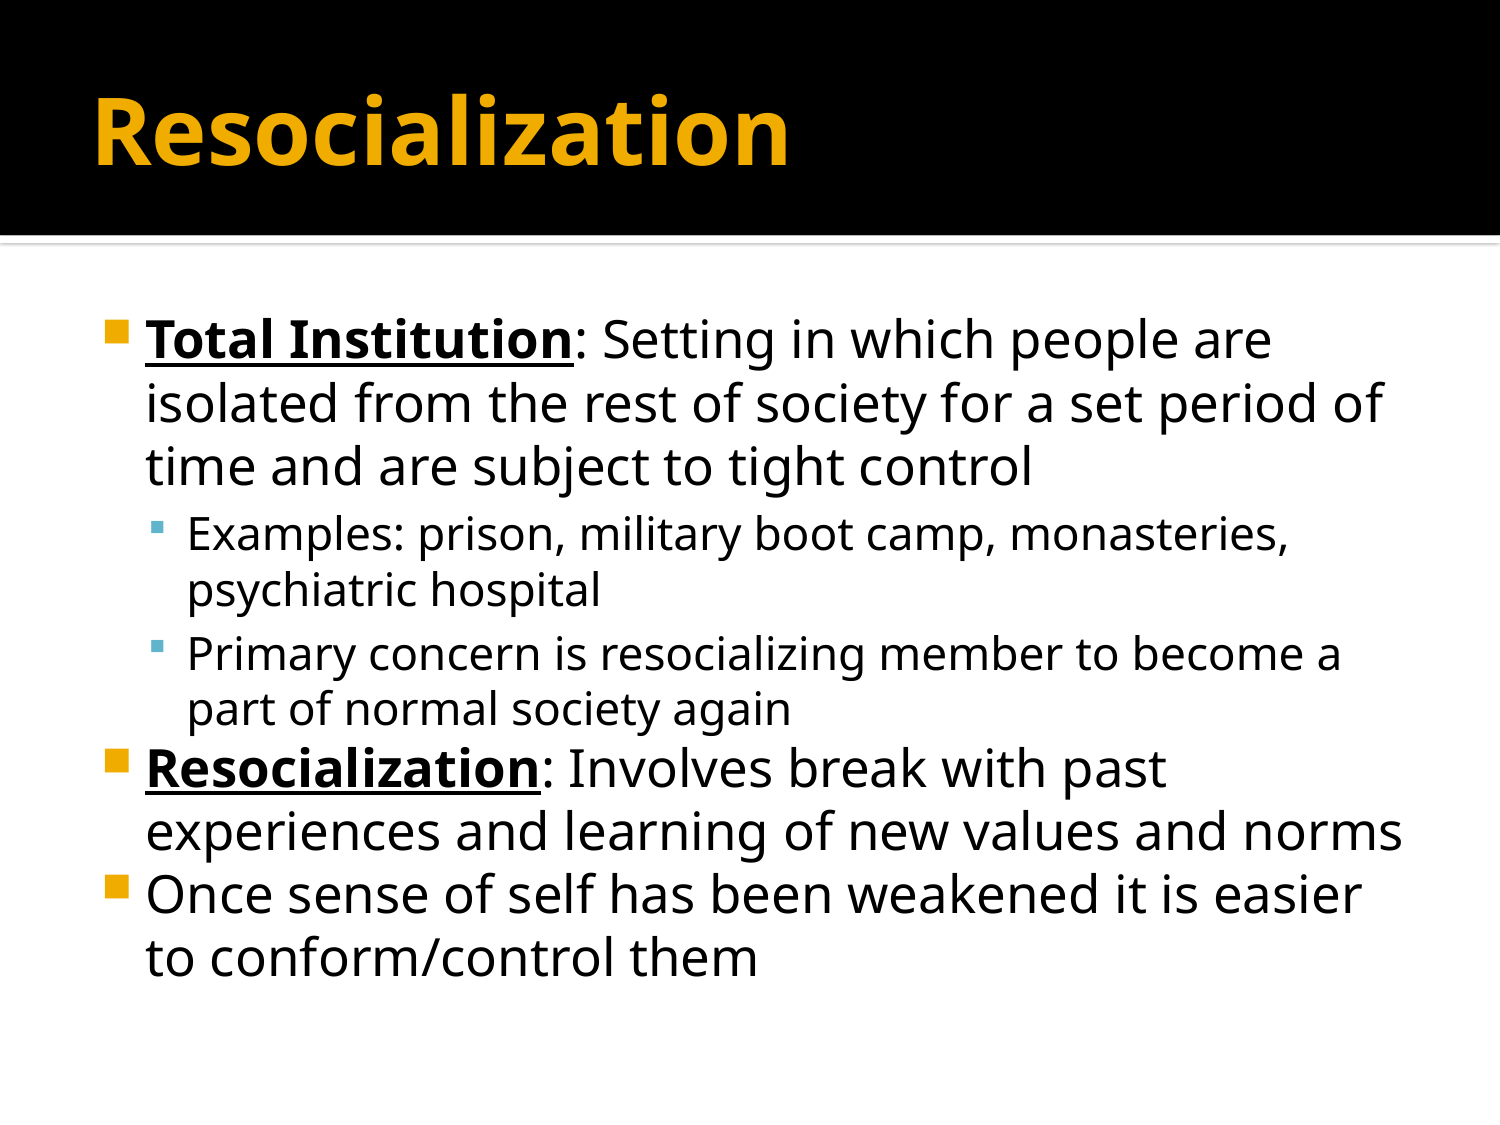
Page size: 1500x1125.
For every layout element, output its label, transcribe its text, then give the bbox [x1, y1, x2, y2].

list Total Institution: Setting in which people are isolated from the rest of society for a set period of time and are subject to tight control Examples: prison, military boot camp, monasteries, psychiatric hospital Primary concern is resocializing member to become a part of normal society again Resocialization: Involves break with past experiences and learning of new values and norms Once sense of self has been weakened it is easier to conform/control them [75, 291, 1425, 1050]
title Resocialization [75, 25, 1425, 231]
